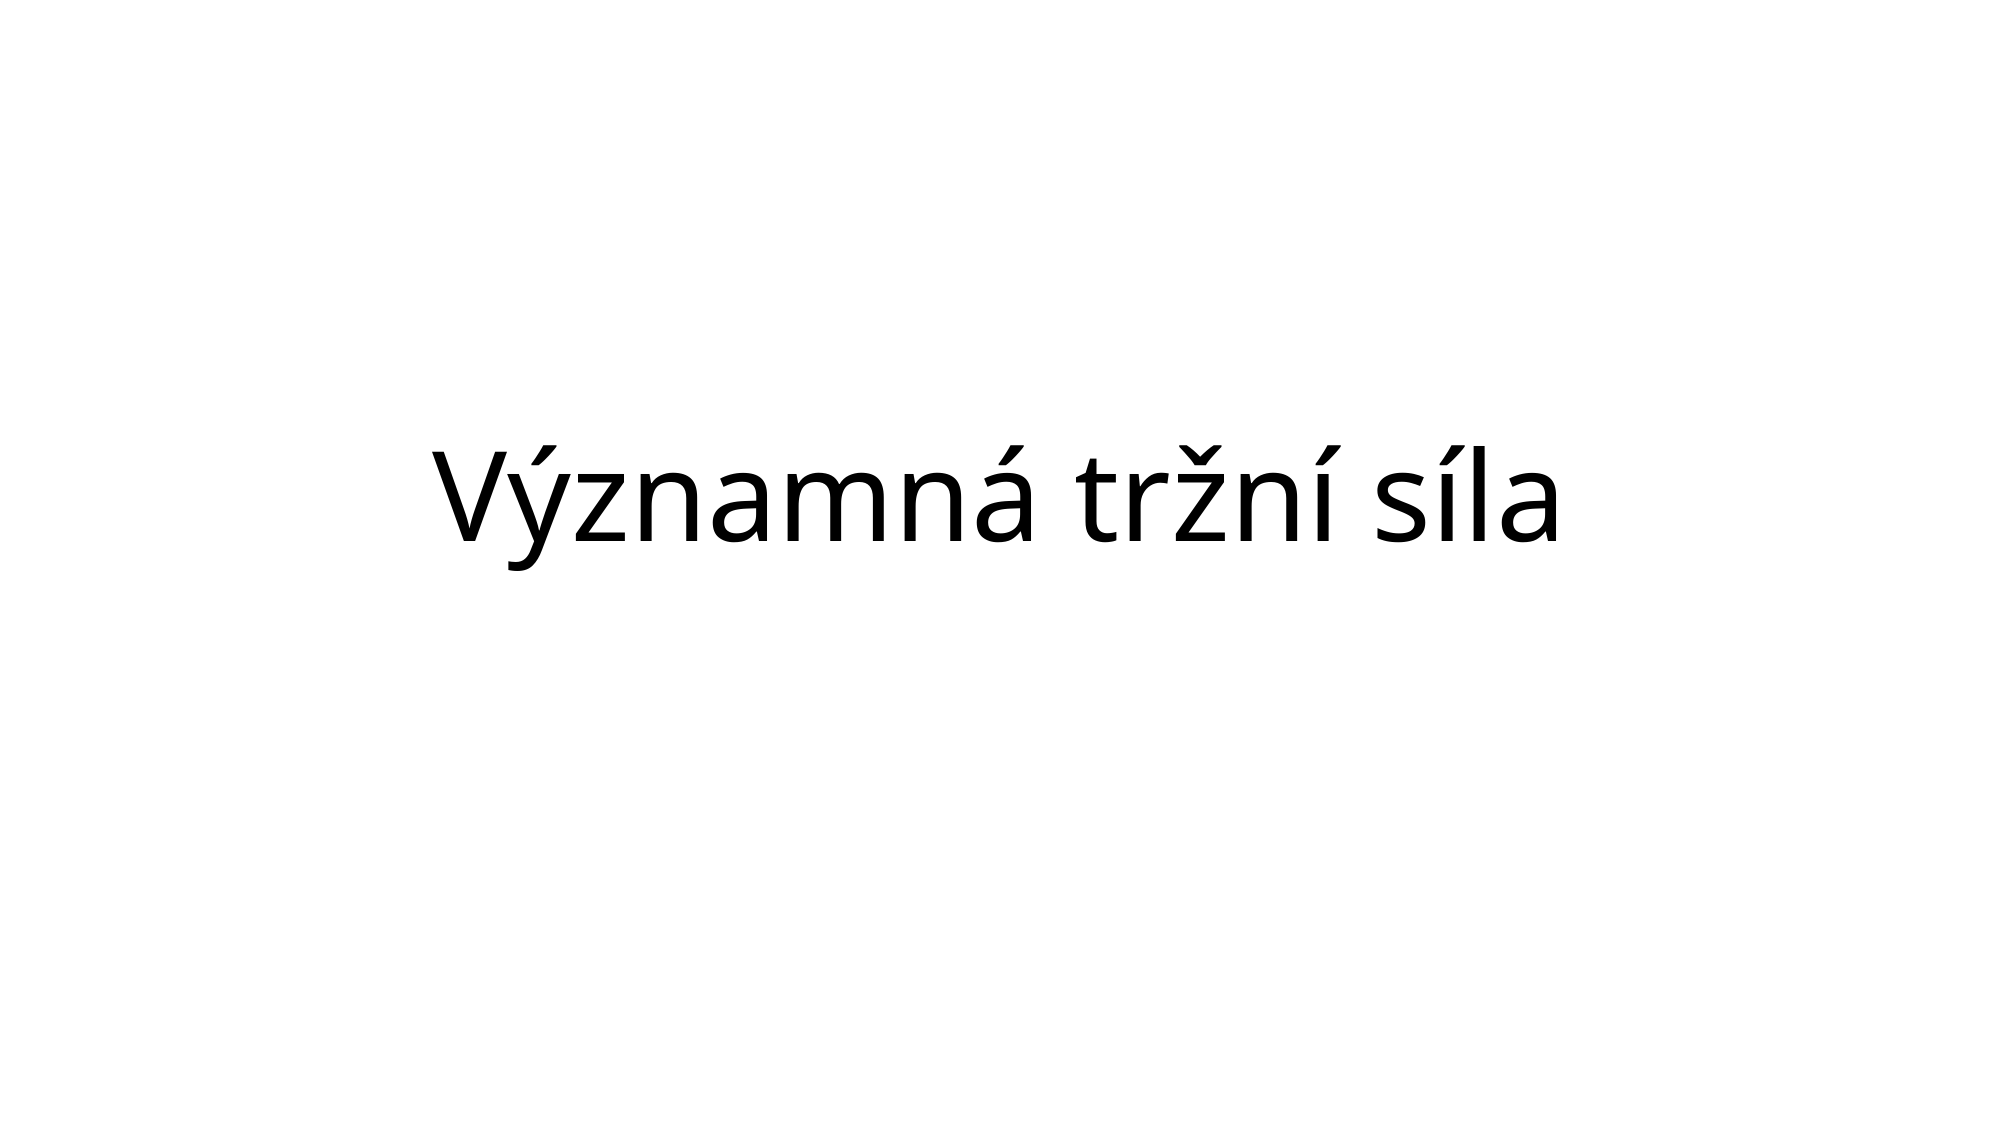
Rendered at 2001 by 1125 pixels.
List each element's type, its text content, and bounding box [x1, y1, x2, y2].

title Významná tržní síla [249, 184, 1750, 576]
